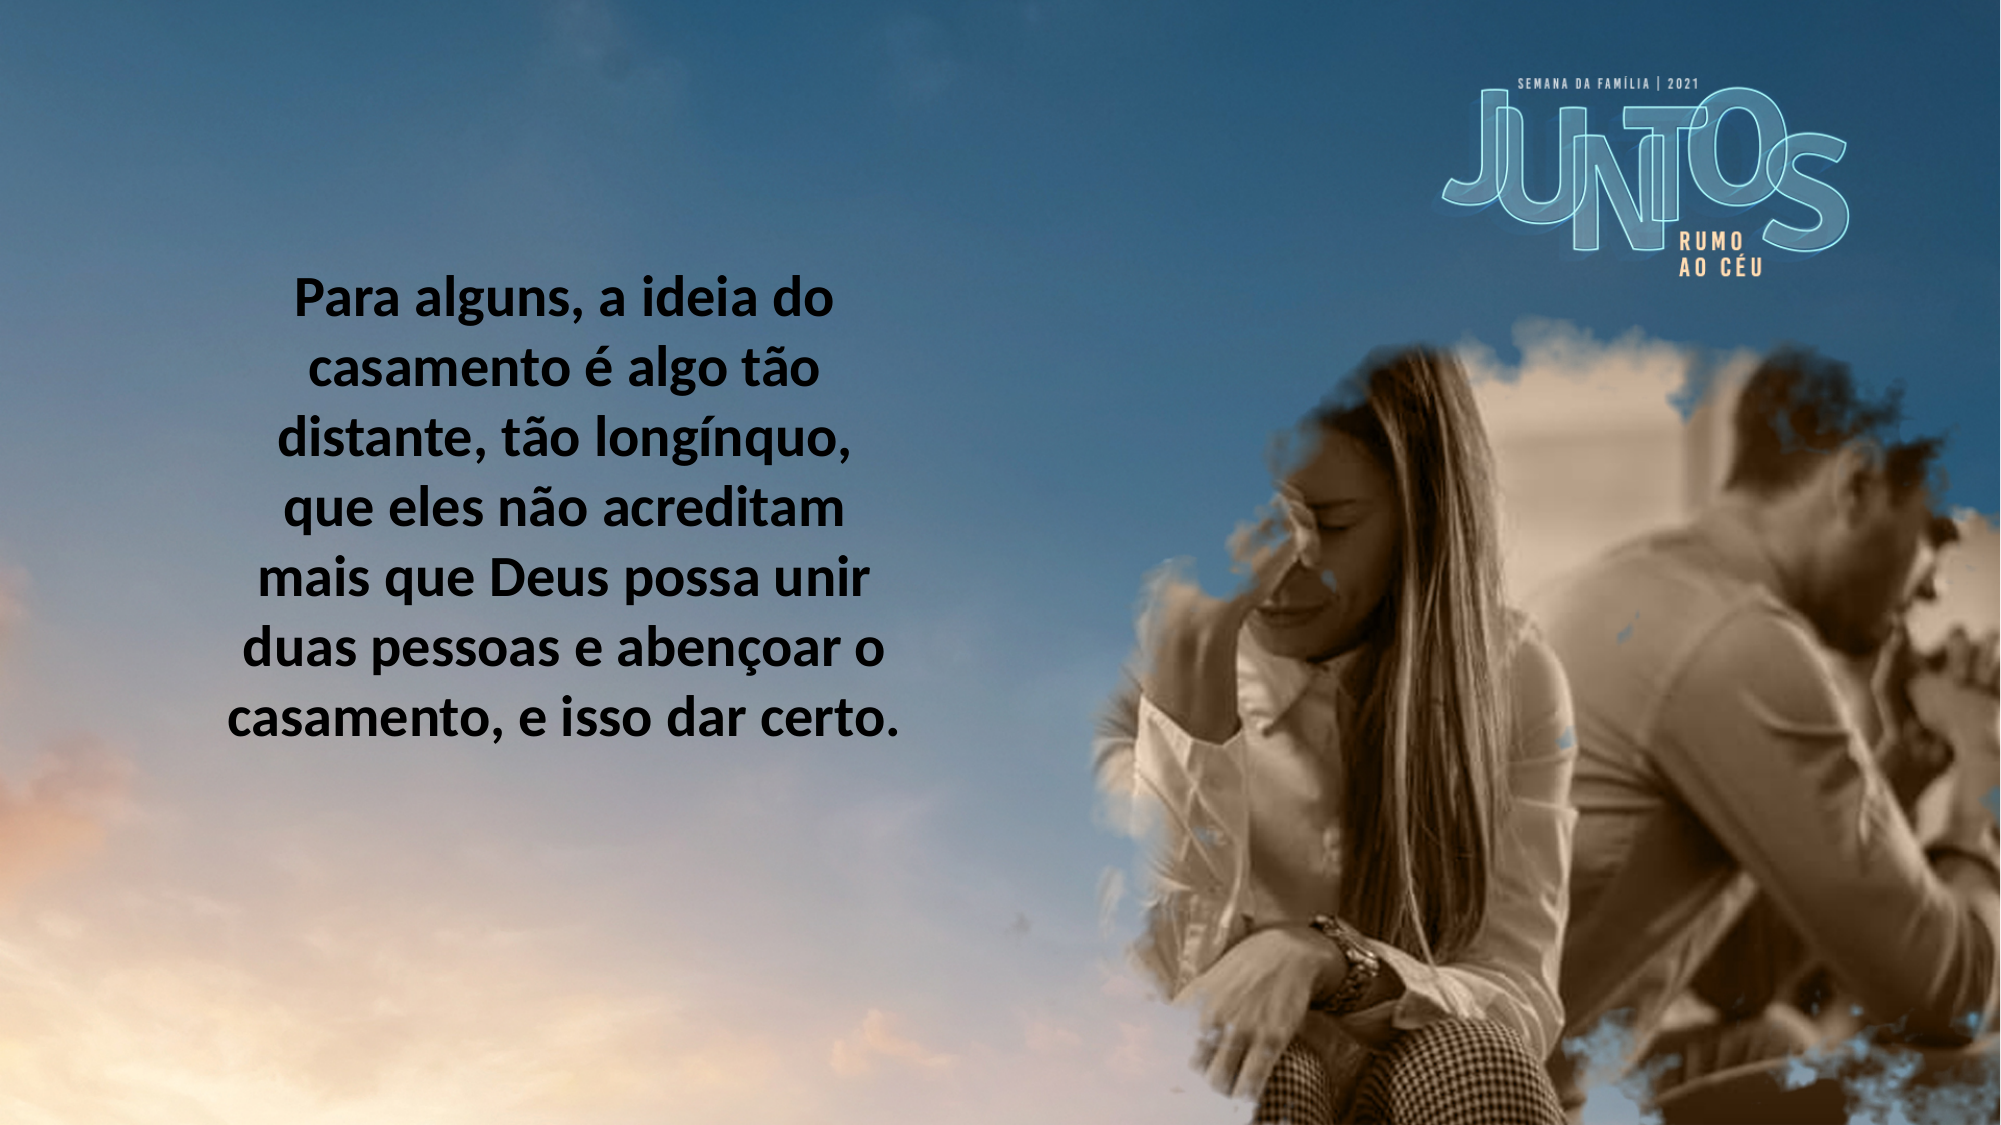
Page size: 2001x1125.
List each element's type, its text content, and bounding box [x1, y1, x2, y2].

picture [0, 0, 2001, 1125]
text_box Para alguns, a ideia do casamento é algo tão distante, tão longínquo, que eles não acreditam mais que Deus possa unir duas pessoas e abençoar o casamento, e isso dar certo. [210, 251, 919, 756]
